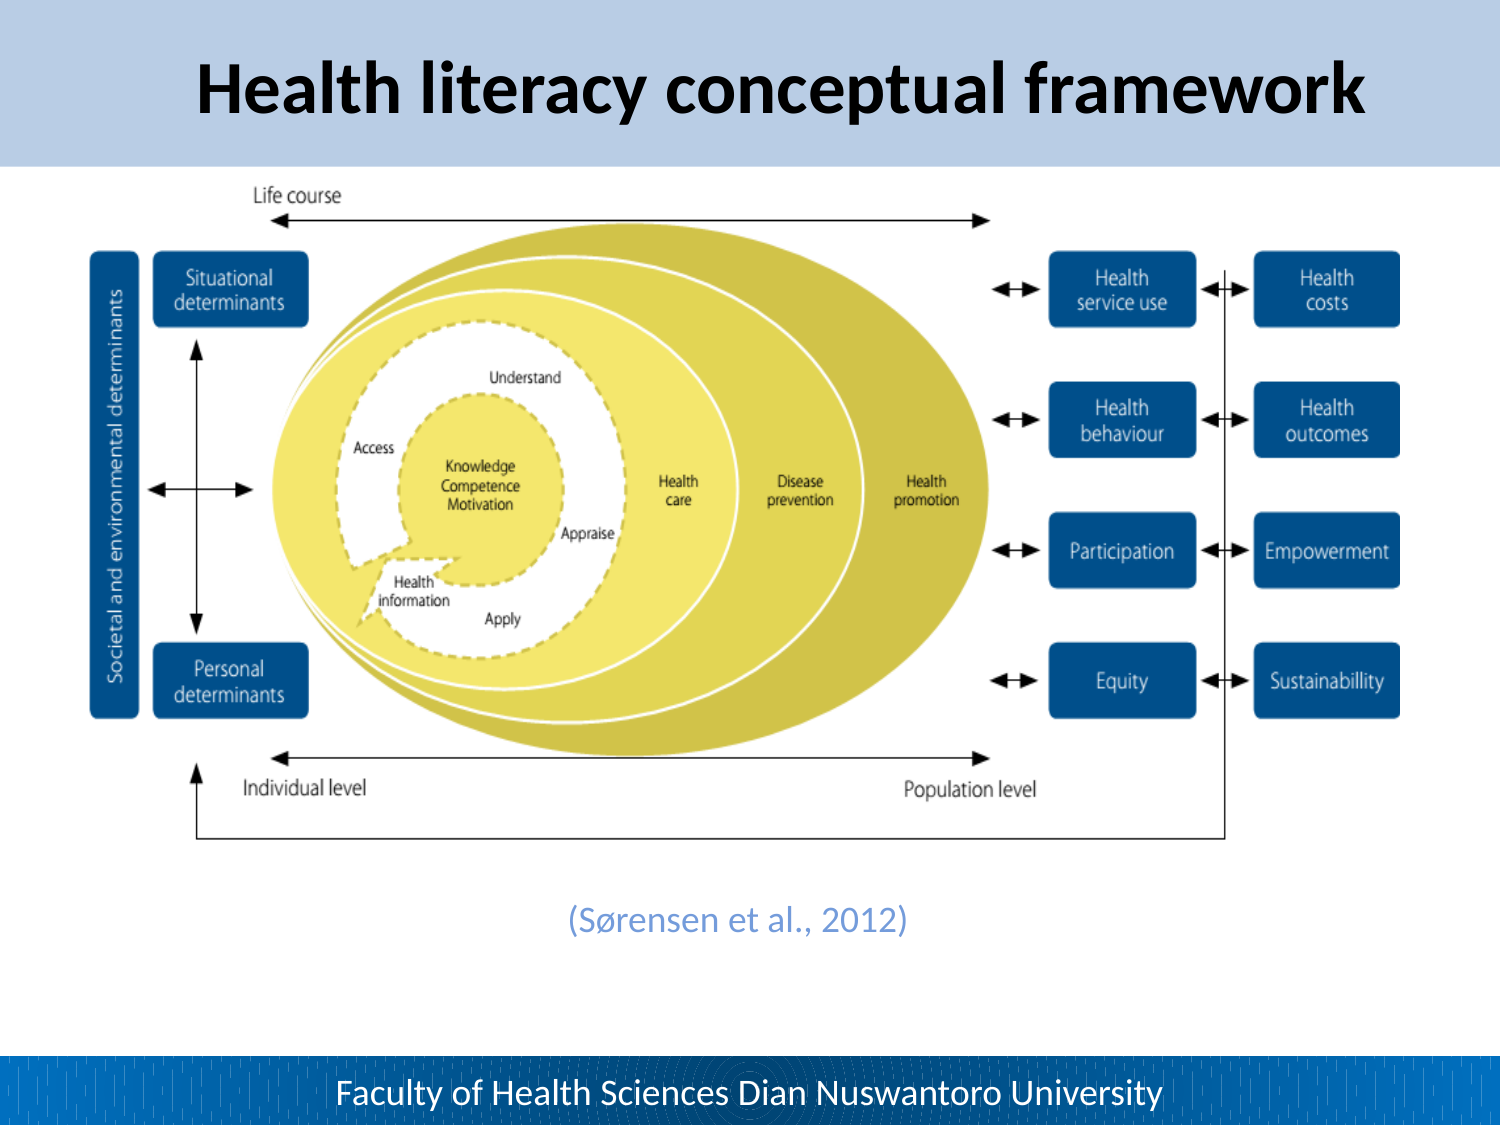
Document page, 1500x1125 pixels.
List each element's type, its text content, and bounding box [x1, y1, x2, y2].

text_box Health literacy conceptual framework [0, 0, 1500, 167]
text_box (Sørensen et al., 2012) [552, 887, 924, 948]
picture [87, 162, 1401, 875]
text_box Faculty of Health Sciences Dian Nuswantoro University [0, 1054, 1500, 1125]
